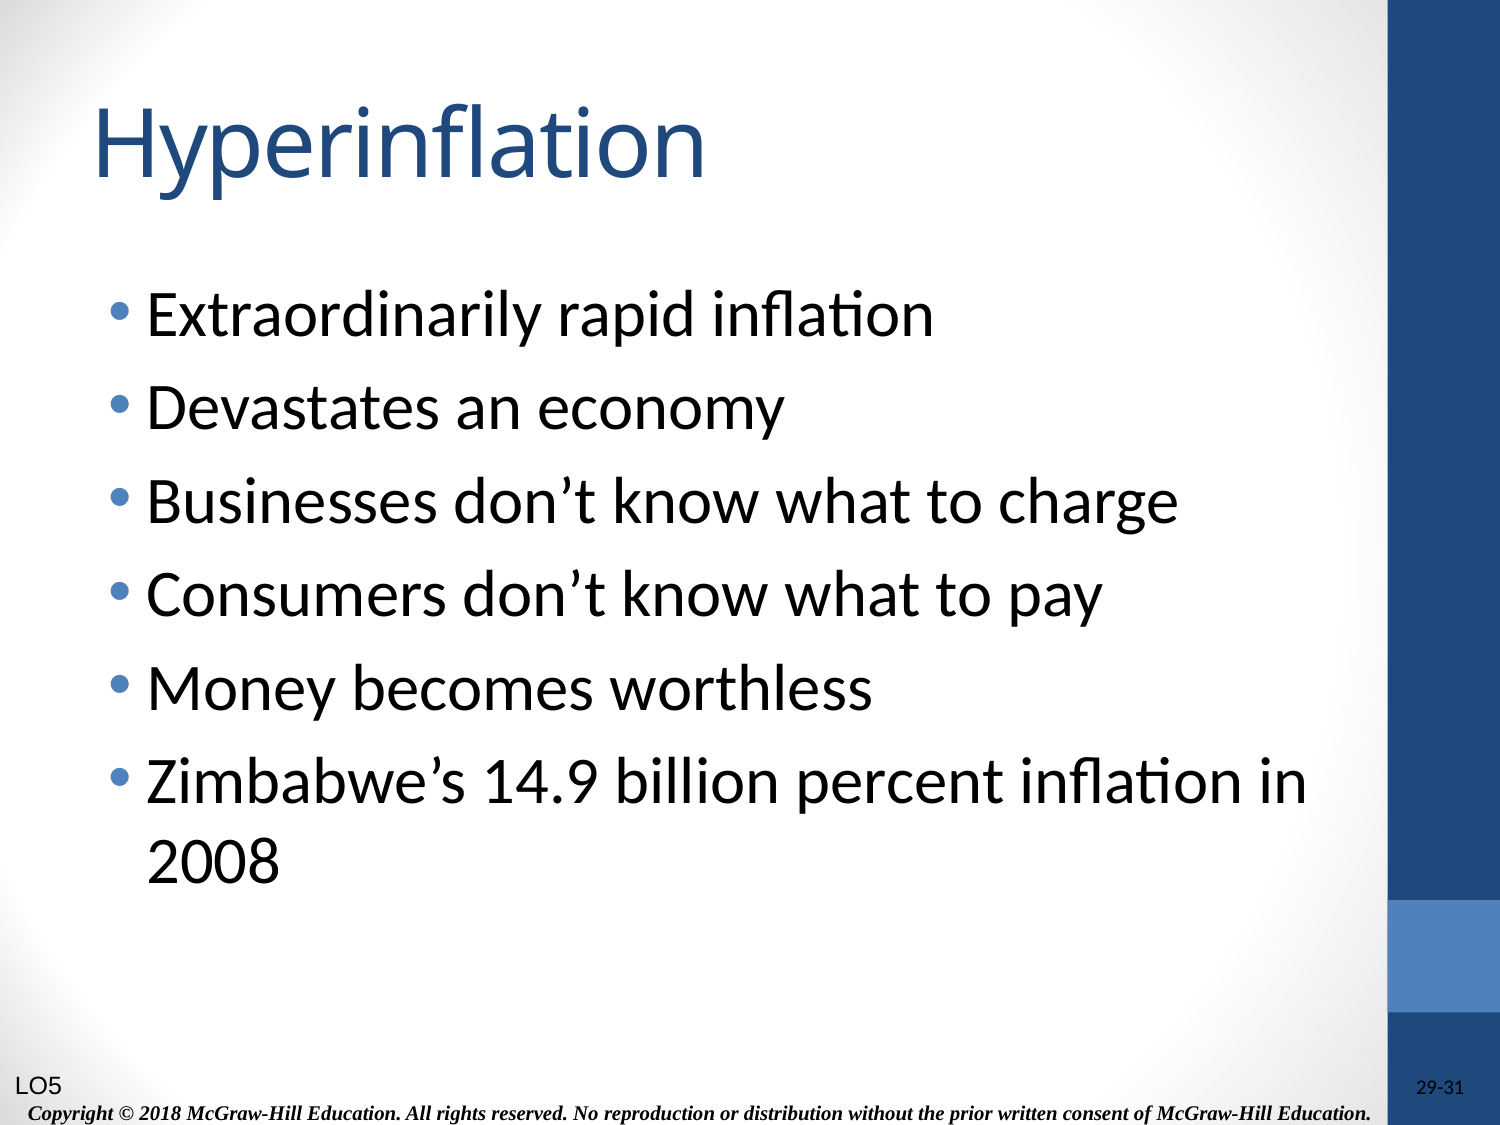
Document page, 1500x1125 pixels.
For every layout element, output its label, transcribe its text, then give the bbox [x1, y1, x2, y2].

text_box LO5 [0, 1062, 150, 1108]
picture [0, 0, 1387, 1125]
title Hyperinflation [75, 45, 1325, 233]
list Extraordinarily rapid inflation Devastates an economy Businesses don’t know what to charge Consumers don’t know what to pay Money becomes worthless Zimbabwe’s 14.9 billion percent inflation in 2008 [75, 262, 1325, 1050]
